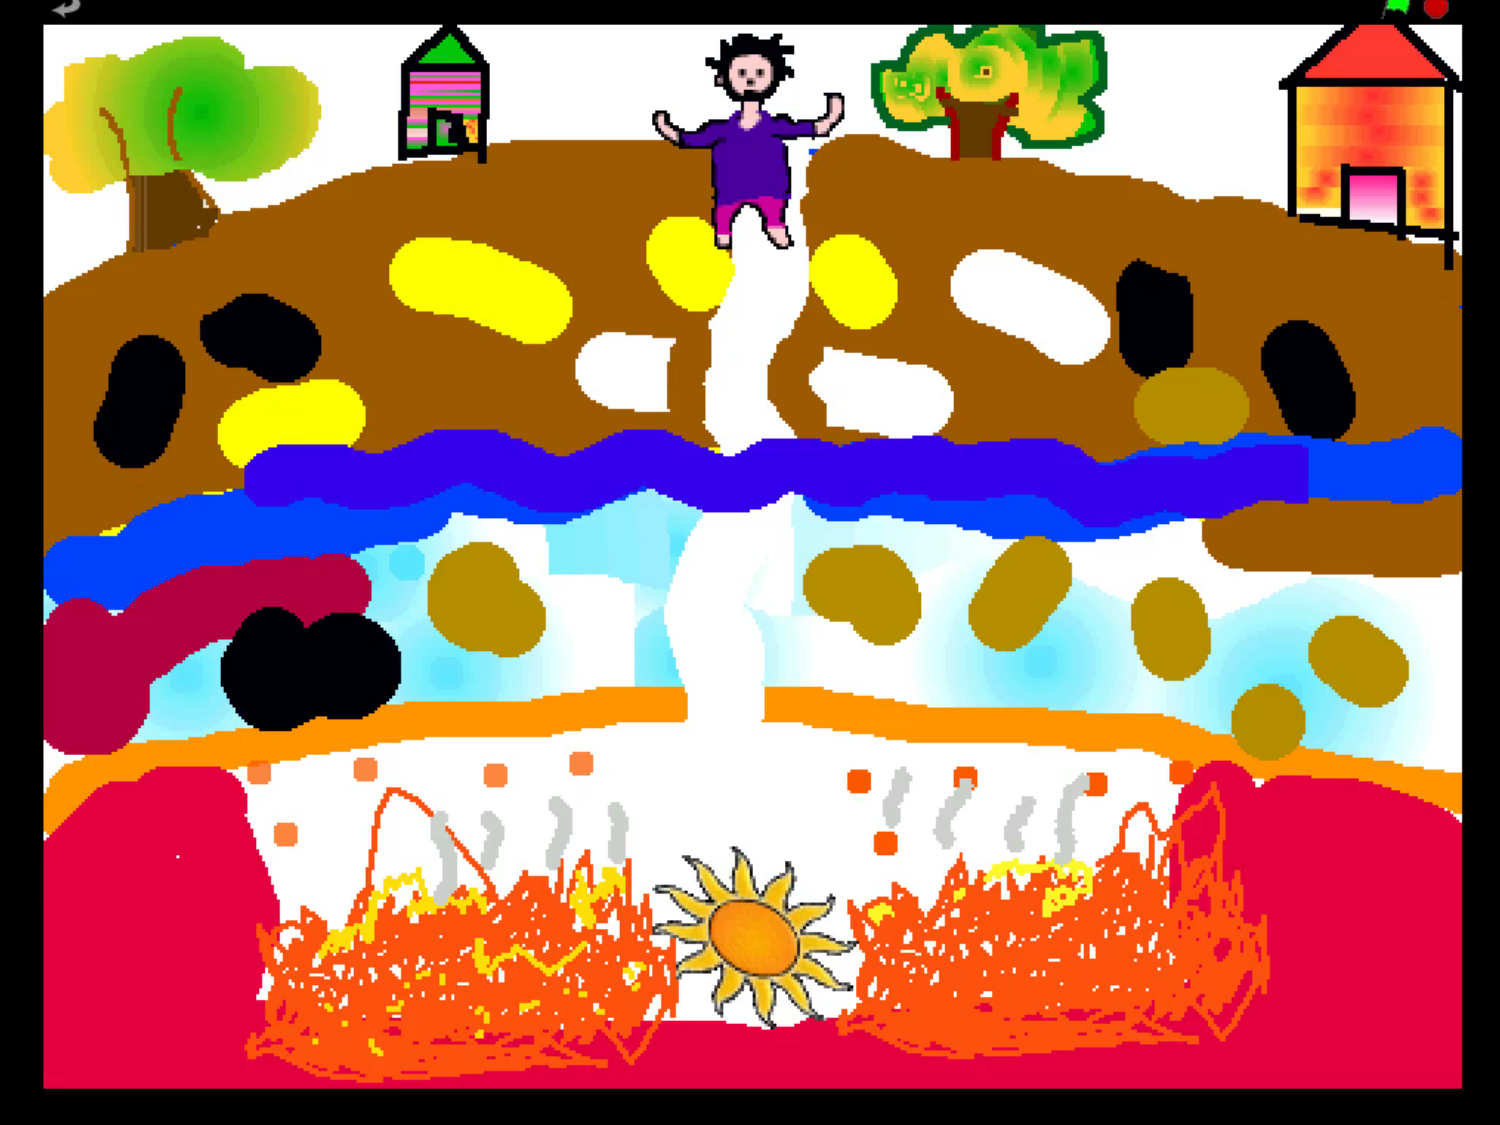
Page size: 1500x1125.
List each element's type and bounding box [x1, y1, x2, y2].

text_box [0, 0, 1500, 1125]
